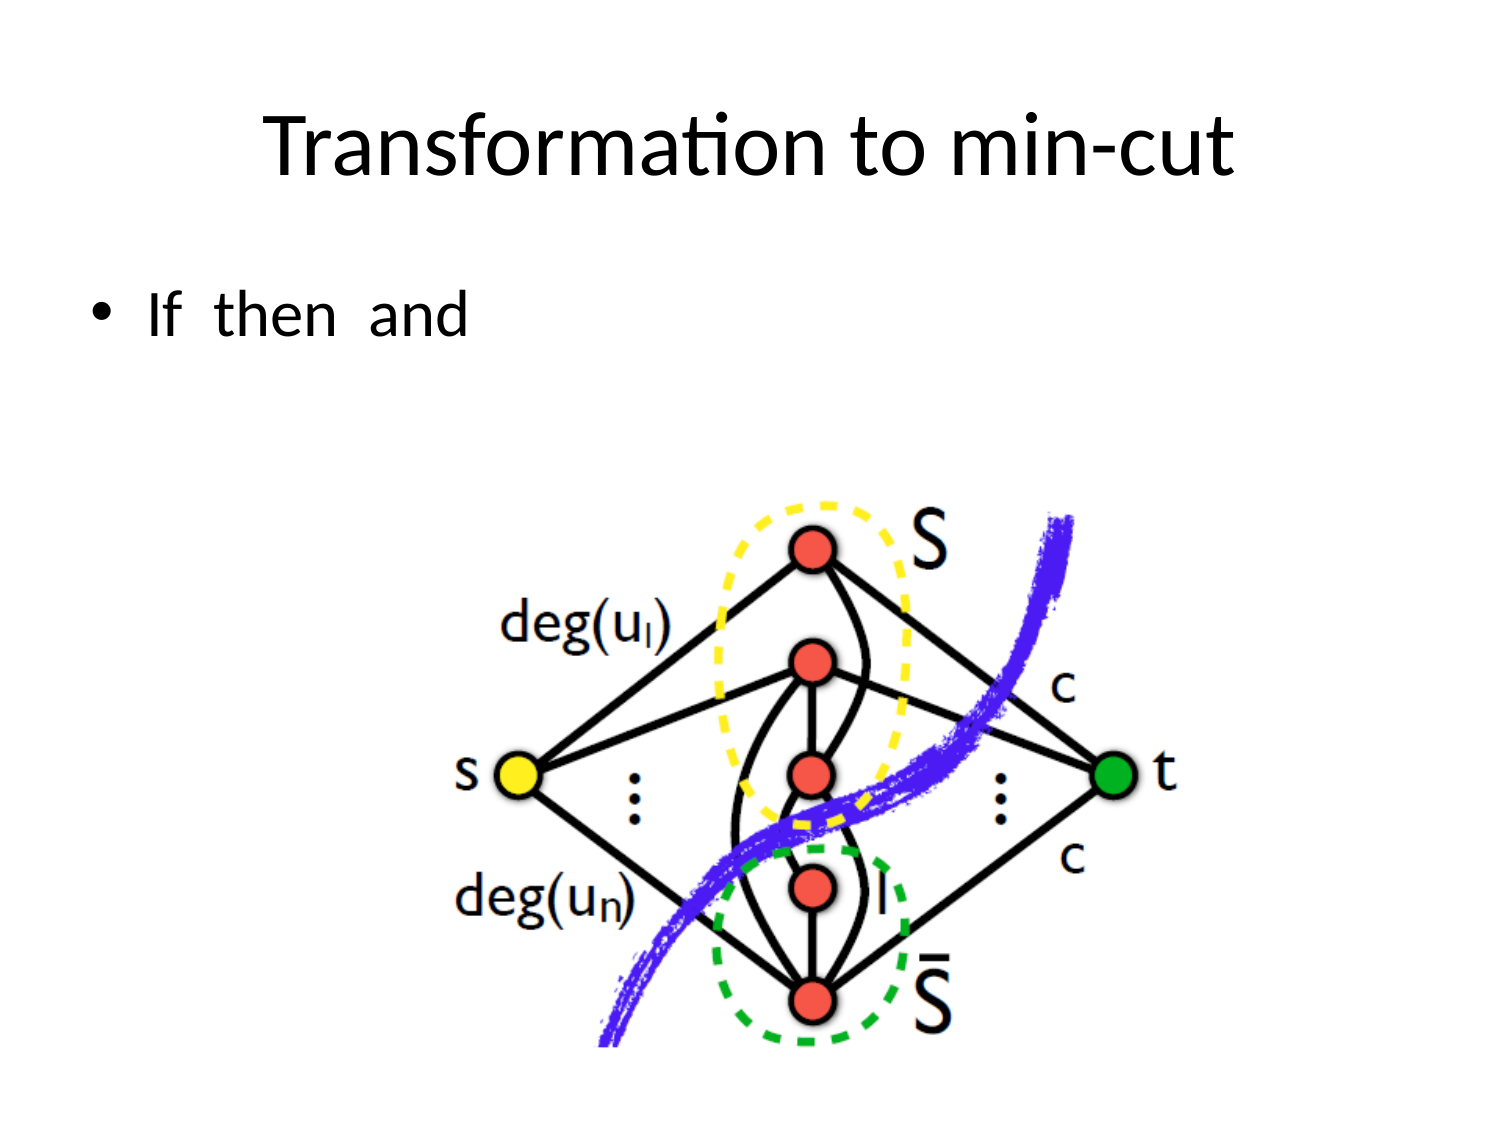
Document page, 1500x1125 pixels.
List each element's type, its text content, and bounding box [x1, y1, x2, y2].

title Transformation to min-cut [75, 45, 1425, 233]
picture [336, 479, 1256, 1082]
